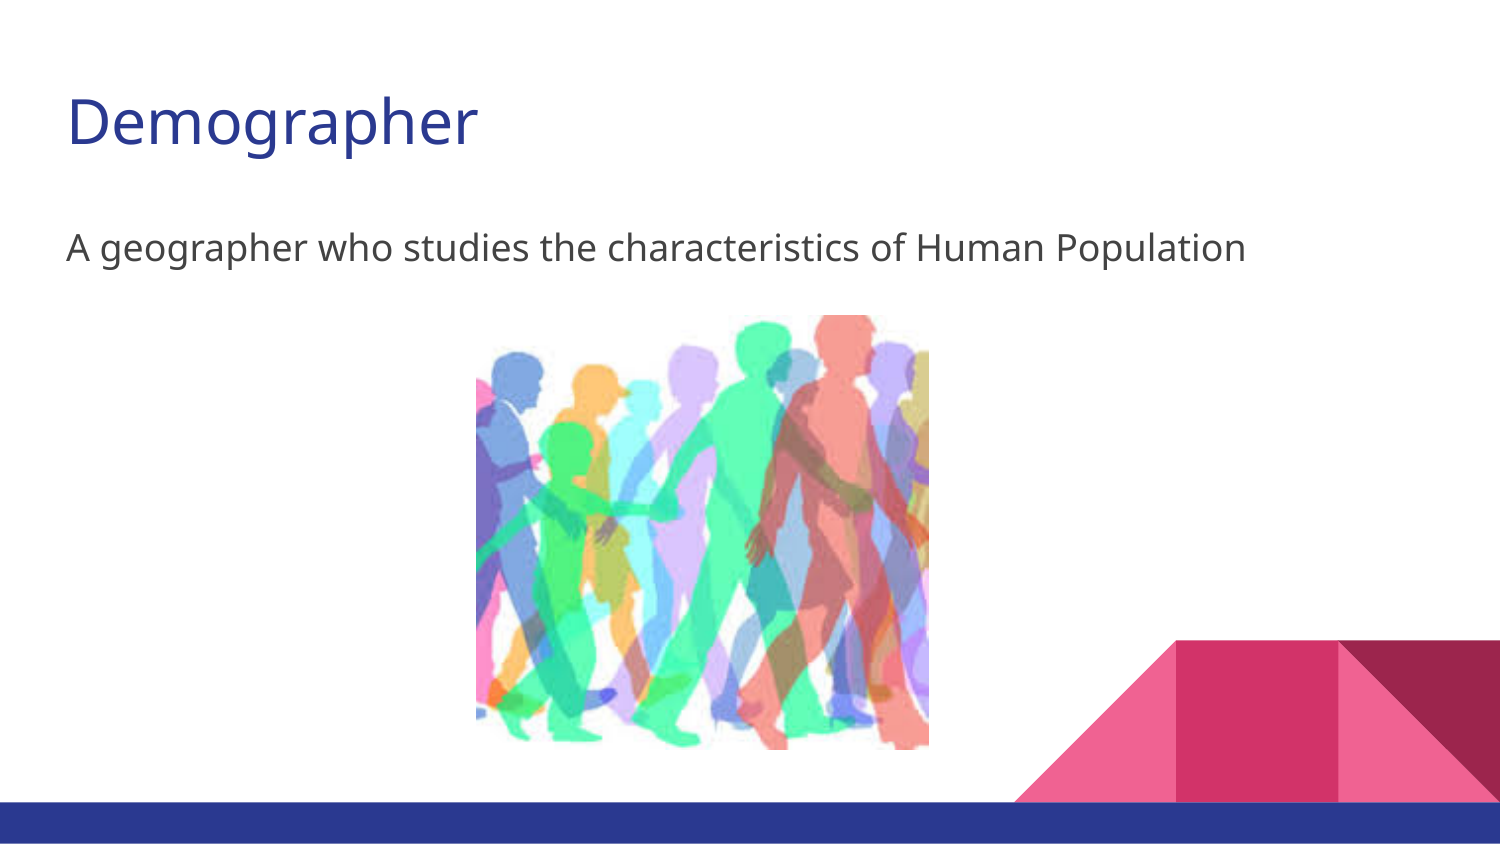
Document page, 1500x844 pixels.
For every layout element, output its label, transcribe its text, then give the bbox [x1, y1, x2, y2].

title Demographer [51, 67, 1449, 167]
picture [476, 314, 929, 750]
list A geographer who studies the characteristics of Human Population [51, 201, 1449, 750]
